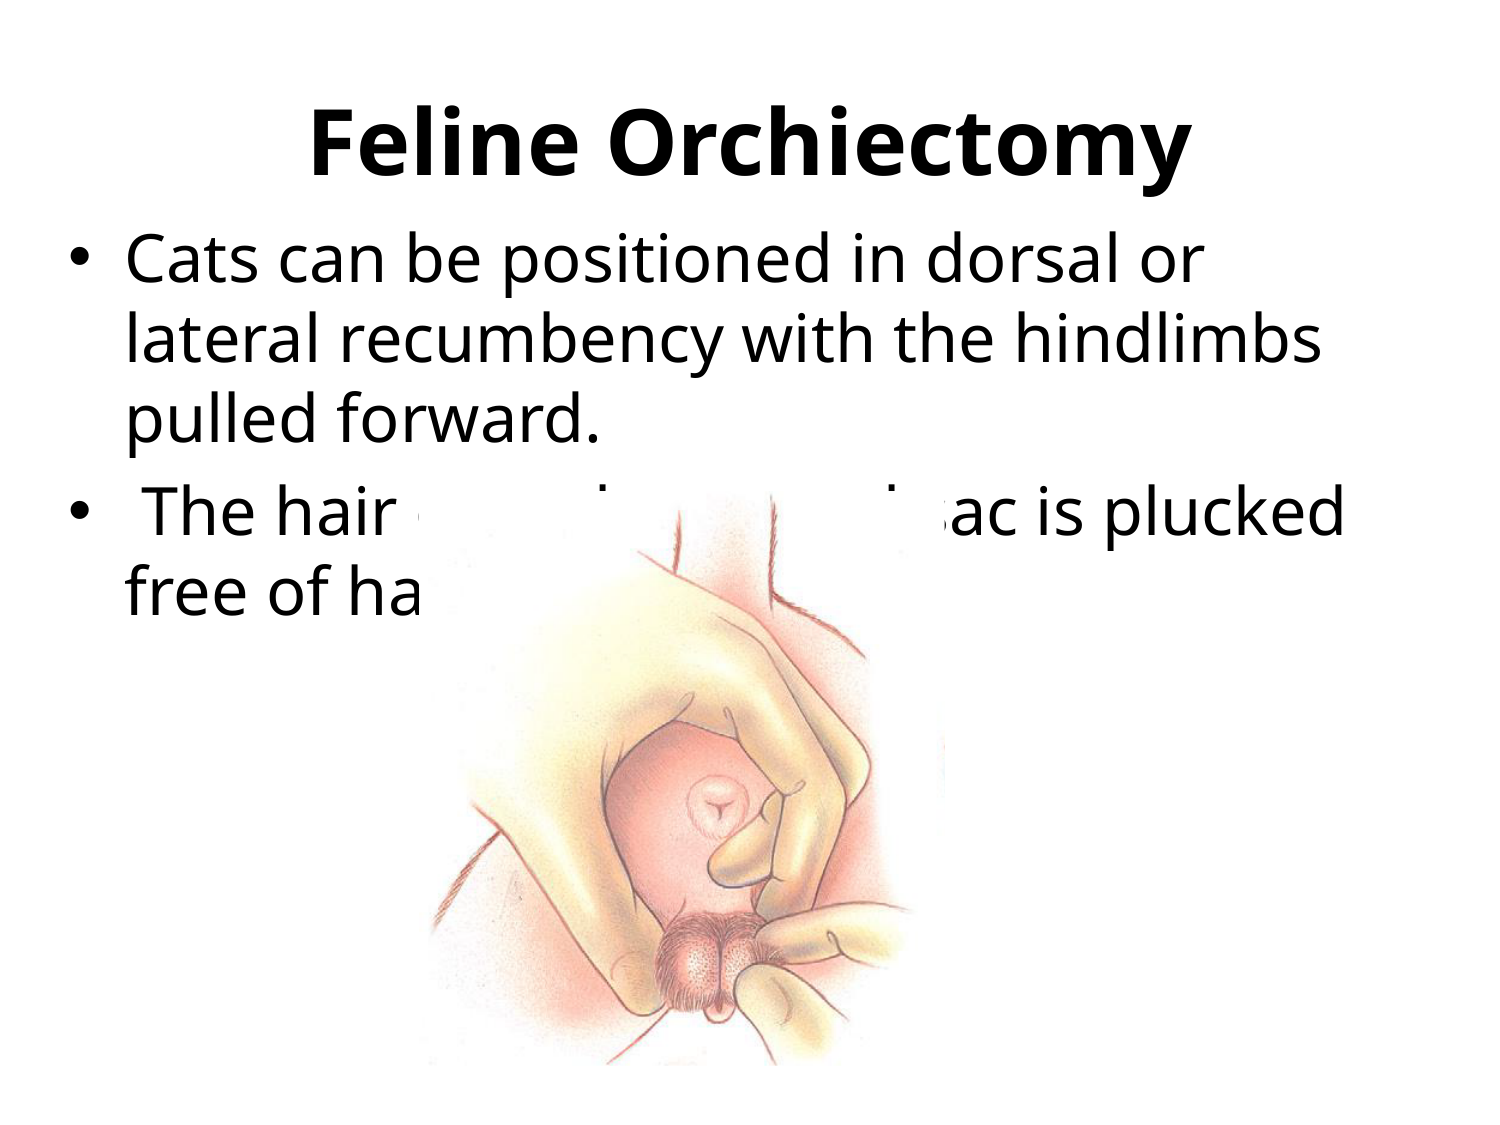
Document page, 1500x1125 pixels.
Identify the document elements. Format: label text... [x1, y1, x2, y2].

picture [418, 491, 945, 1090]
list Cats can be positioned in dorsal or lateral recumbency with the hindlimbs pulled forward. The hair over the scrotal sac is plucked free of hair [53, 208, 1425, 1059]
title Feline Orchiectomy [75, 45, 1425, 208]
